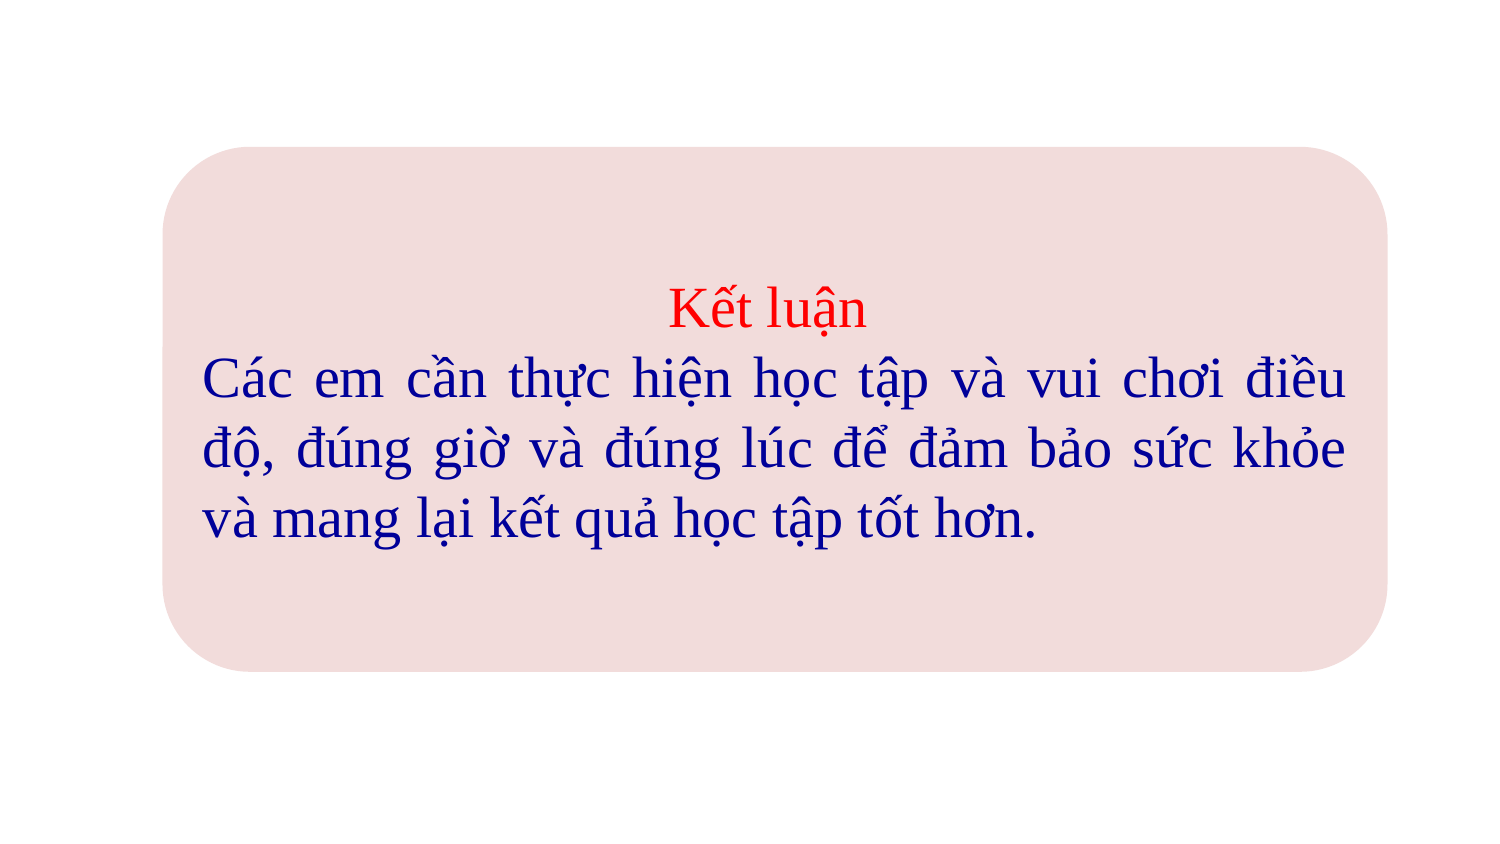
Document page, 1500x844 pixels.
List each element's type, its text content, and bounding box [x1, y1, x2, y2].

text_box Kết luận Các em cần thực hiện học tập và vui chơi điều độ, đúng giờ và đúng lúc để đảm bảo sức khỏe và mang lại kết quả học tập tốt hơn. [160, 144, 1390, 674]
